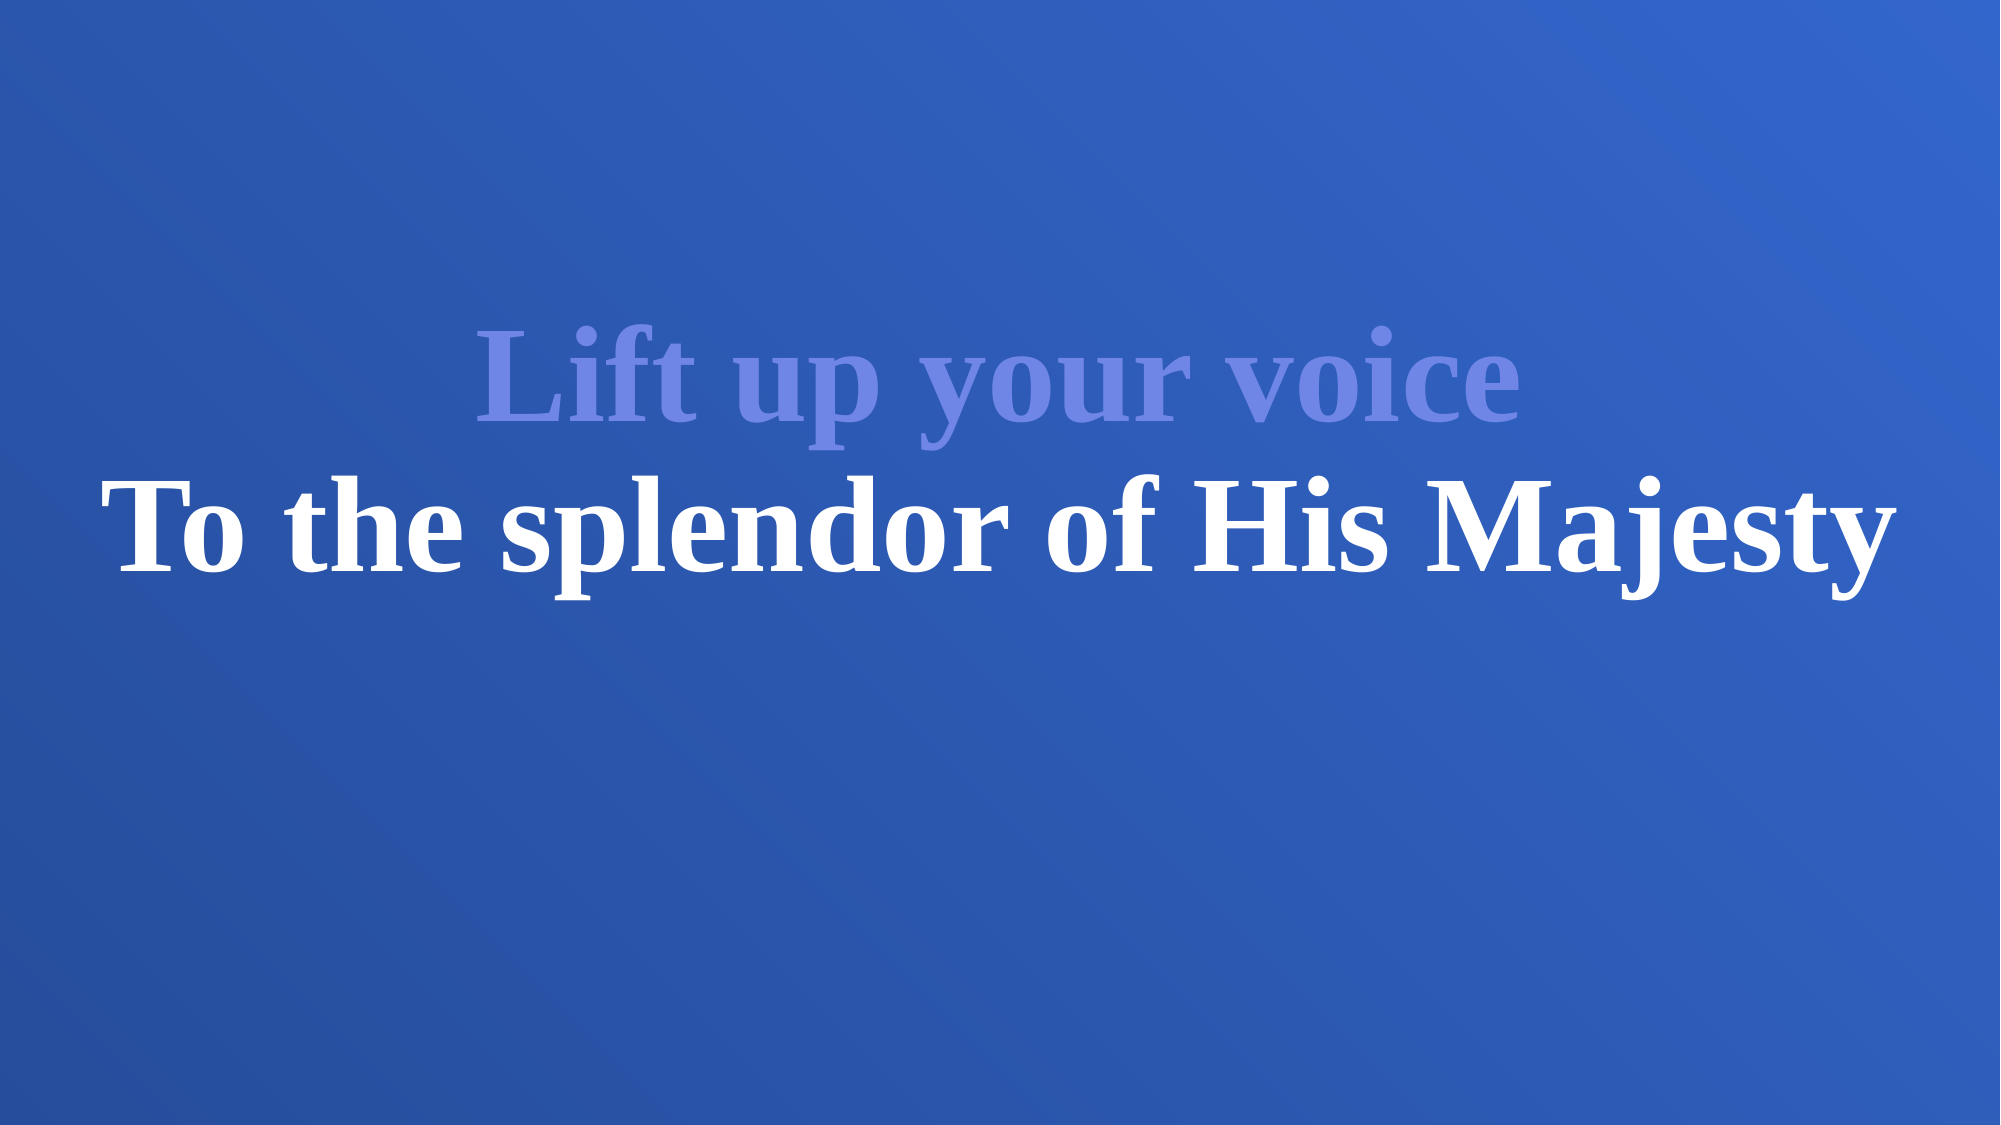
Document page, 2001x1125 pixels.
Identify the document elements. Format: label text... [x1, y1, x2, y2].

text_box Lift up your voice To the splendor of His Majesty [0, 291, 2000, 607]
